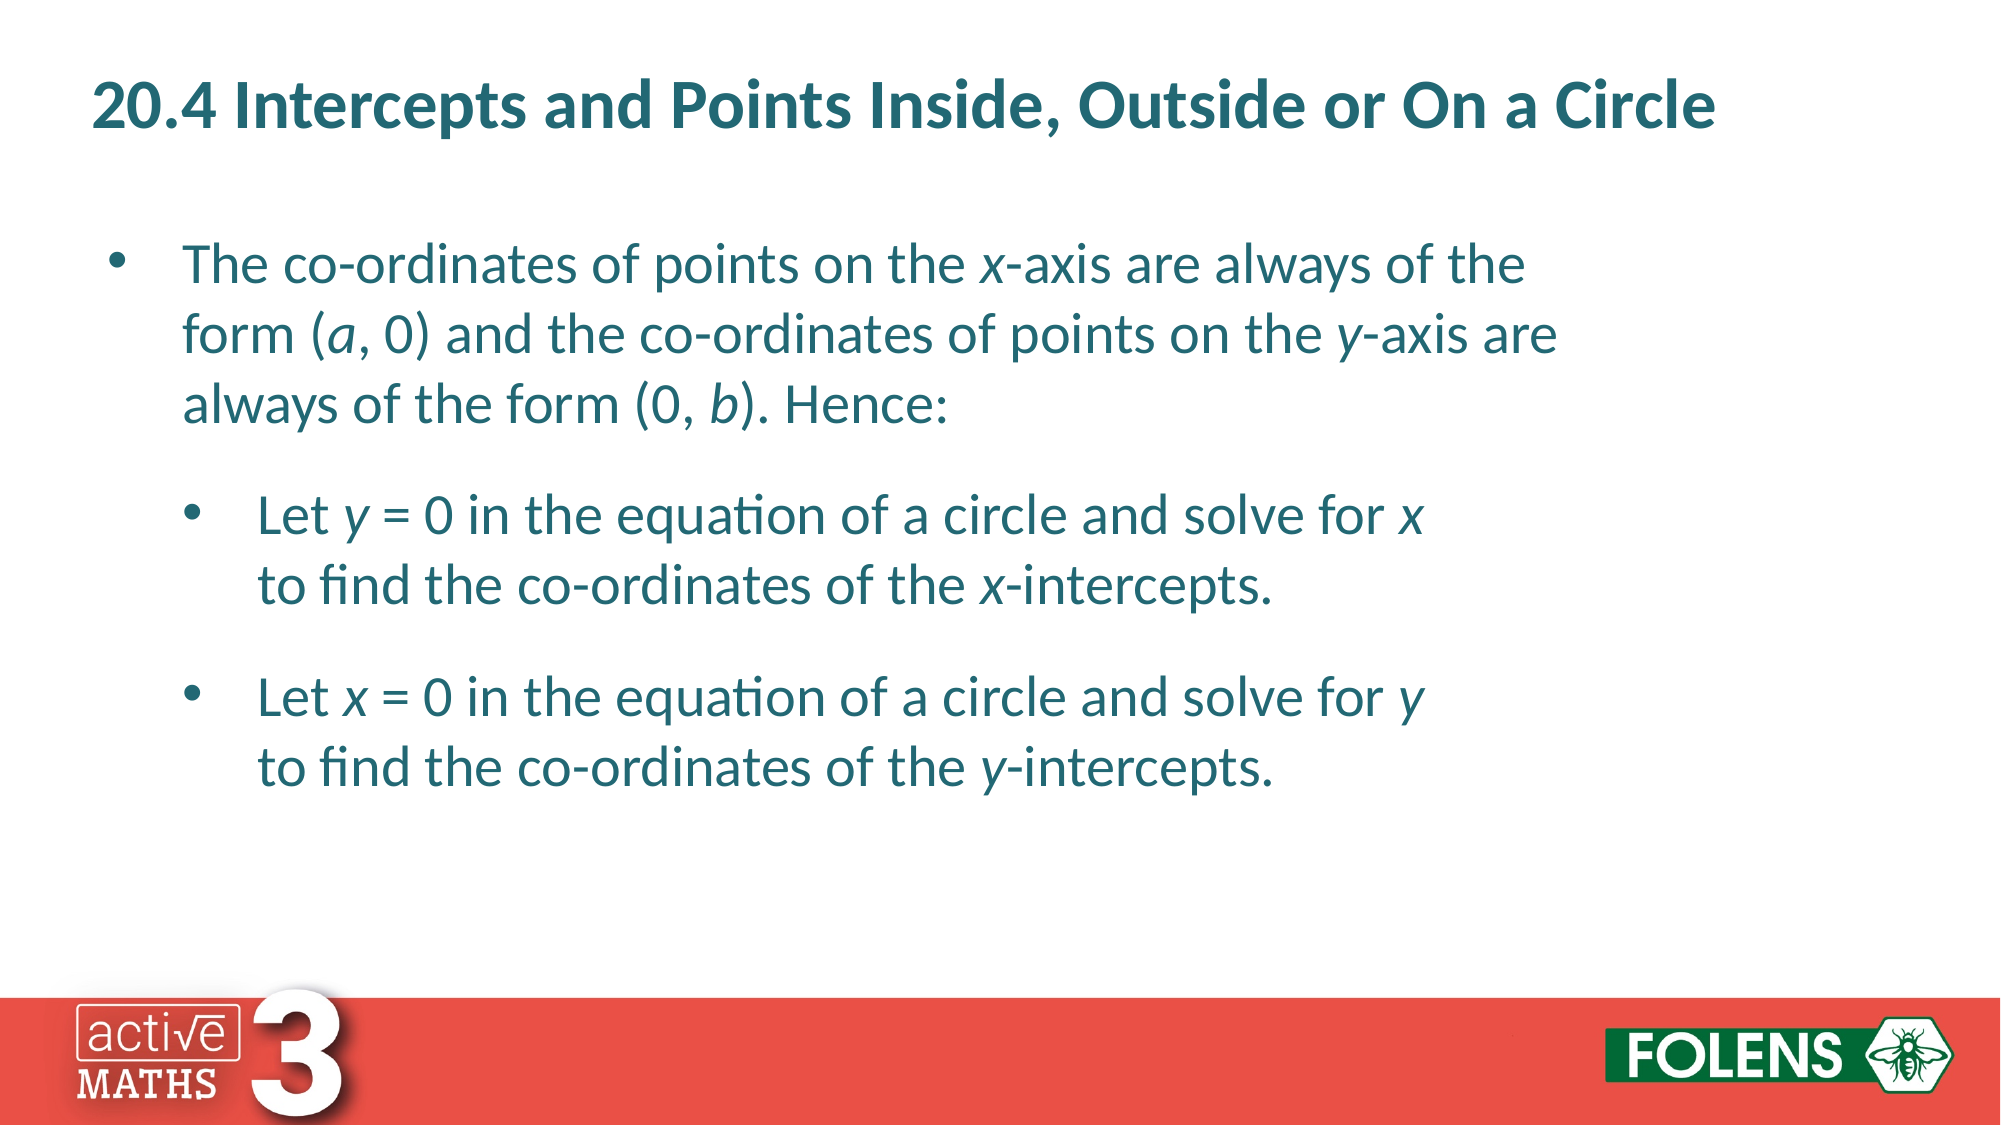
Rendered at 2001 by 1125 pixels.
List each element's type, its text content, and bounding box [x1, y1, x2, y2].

text_box Let x = 0 in the equation of a circle and solve for y to find the co-ordinates of the y-intercepts. [92, 650, 1457, 768]
text_box 20.4 Intercepts and Points Inside, Outside or On a Circle [75, 59, 1801, 162]
text_box Let y = 0 in the equation of a circle and solve for x to find the co-ordinates of the x-intercepts. [92, 468, 1468, 612]
picture [0, 0, 2001, 1125]
text_box The co-ordinates of points on the x-axis are always of the form (a, 0) and the co-ordinates of points on the y-axis are always of the form (0, b). Hence: [92, 217, 1609, 430]
